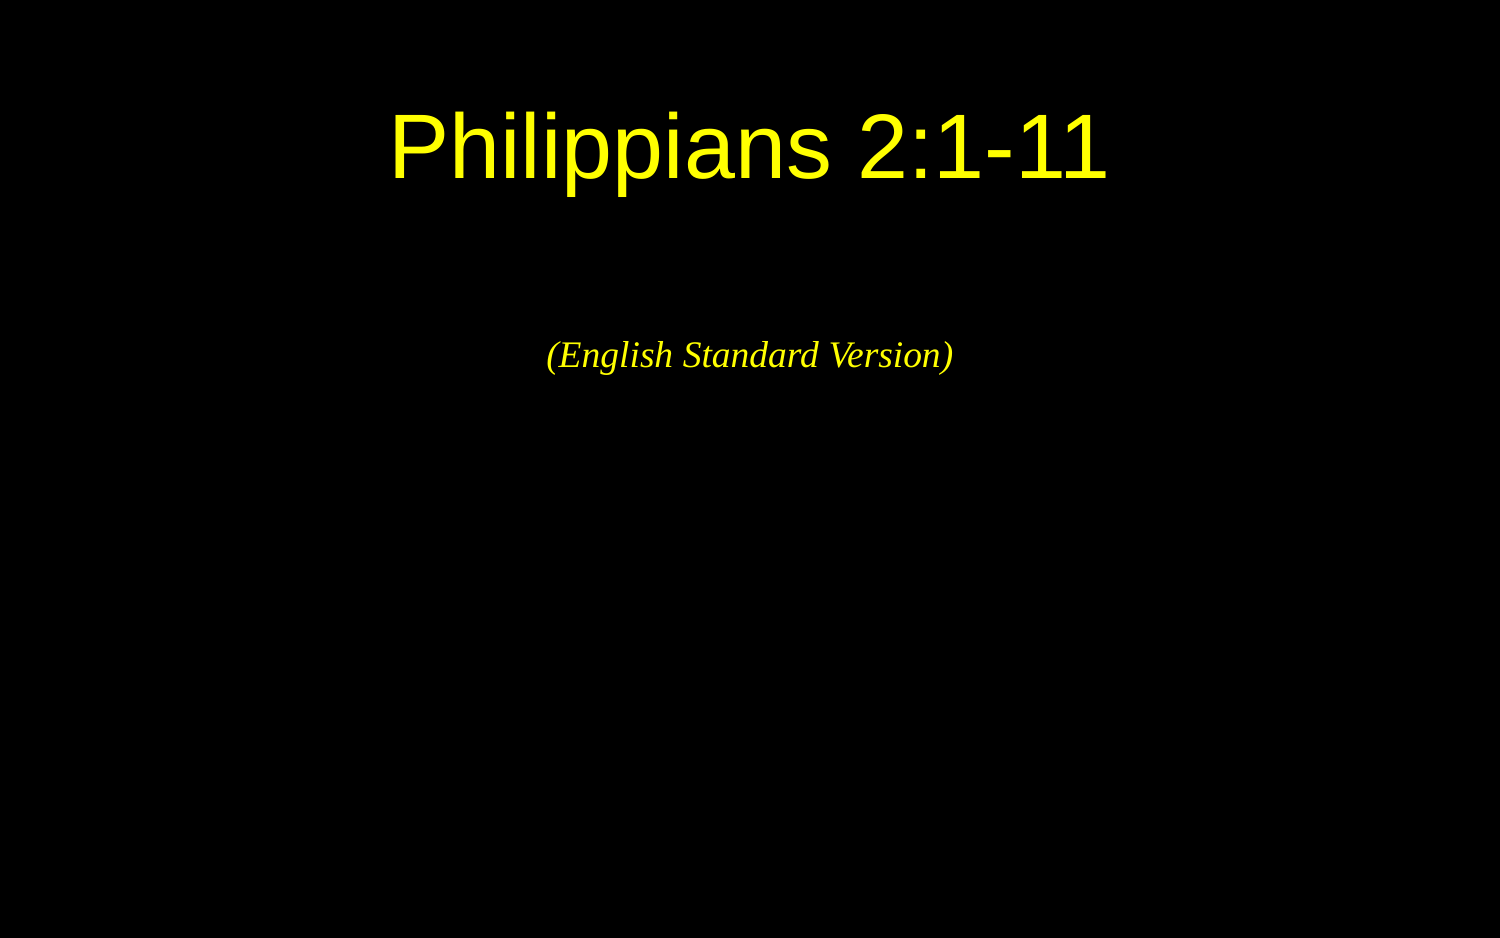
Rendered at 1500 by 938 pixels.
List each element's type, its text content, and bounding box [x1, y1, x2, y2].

text_box Philippians 2:1-11 (English Standard Version) [0, 78, 1500, 752]
